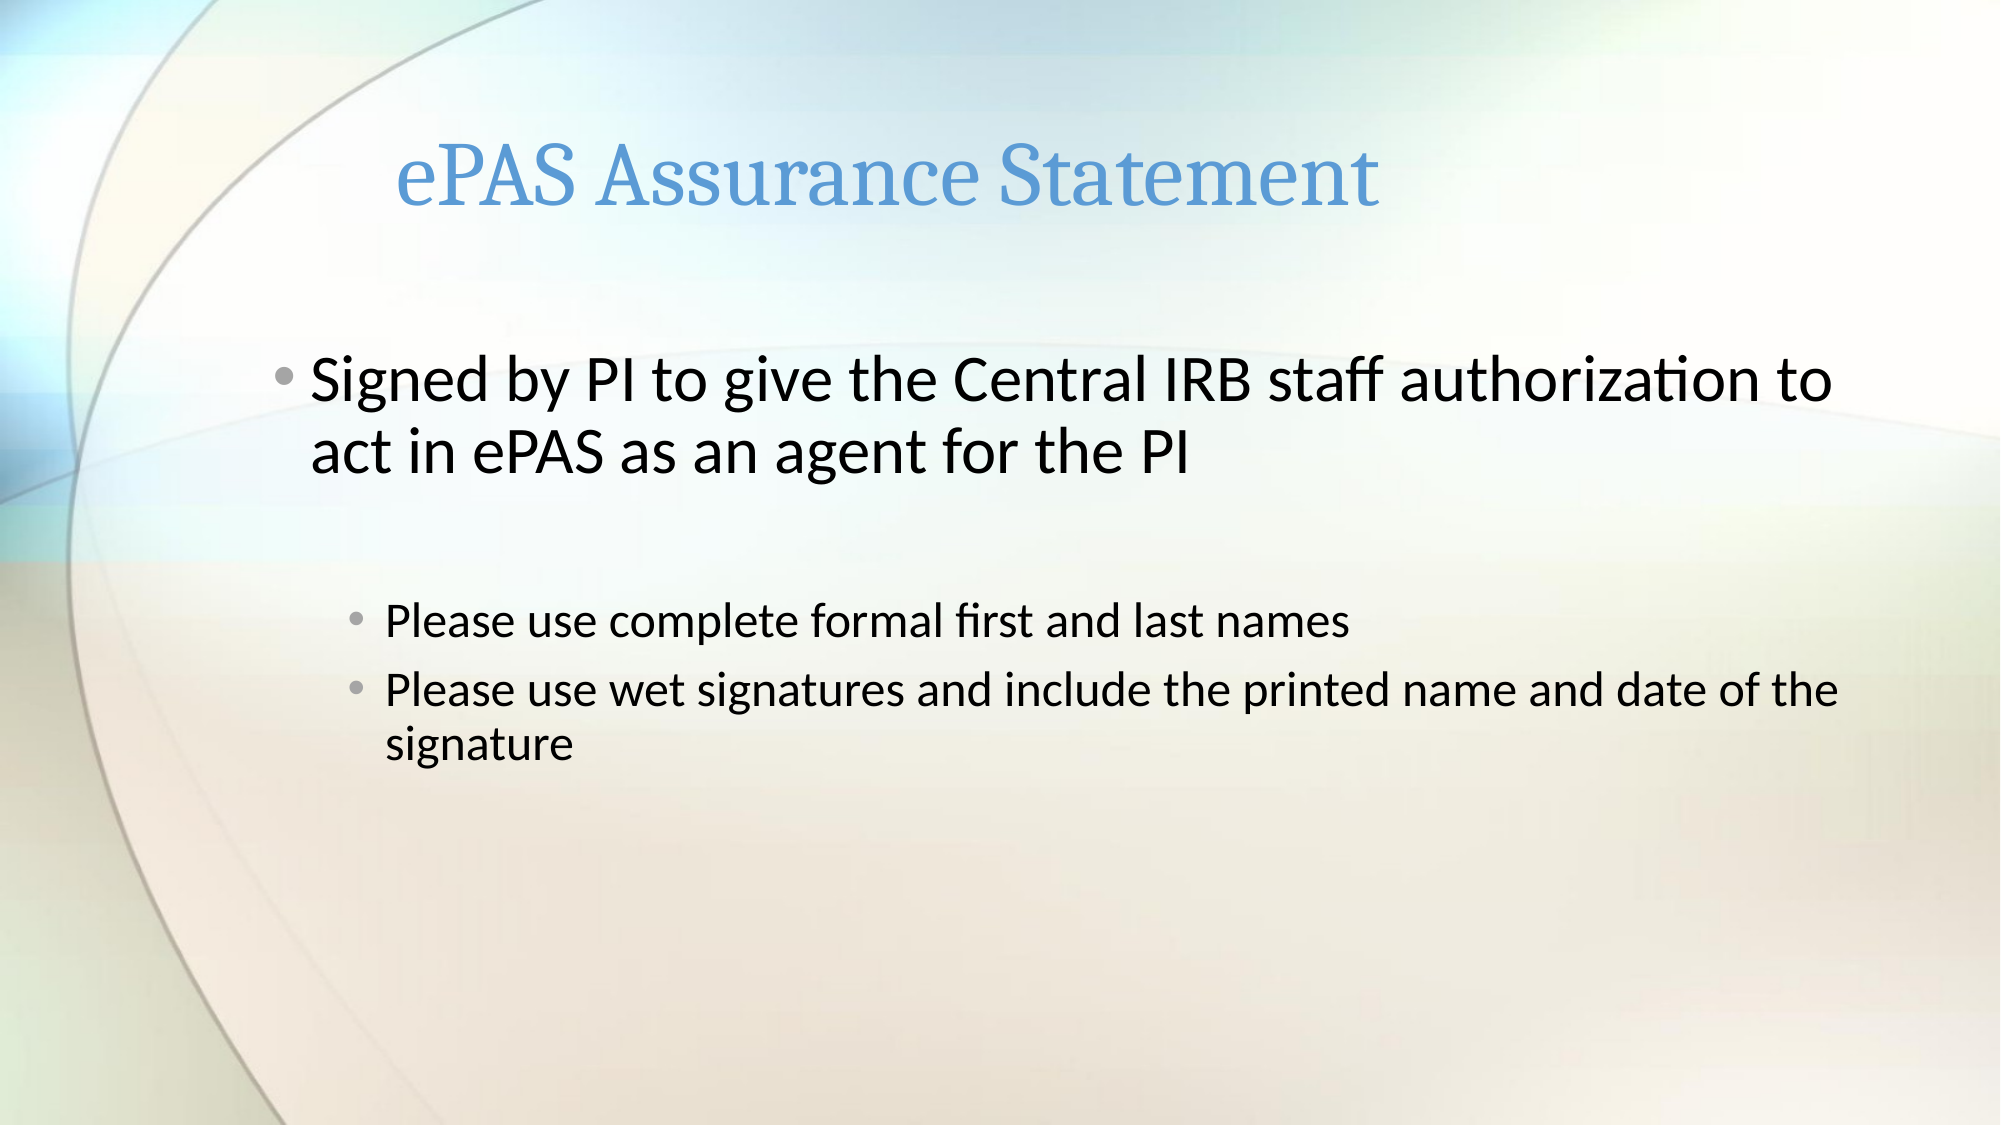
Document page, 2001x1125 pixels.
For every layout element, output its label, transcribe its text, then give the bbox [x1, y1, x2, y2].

list Signed by PI to give the Central IRB staff authorization to act in ePAS as an agent for the PI Please use complete formal first and last names Please use wet signatures and include the printed name and date of the signature [257, 336, 1864, 1051]
title ePAS Assurance Statement [381, 59, 1863, 278]
picture [0, 0, 2001, 1125]
